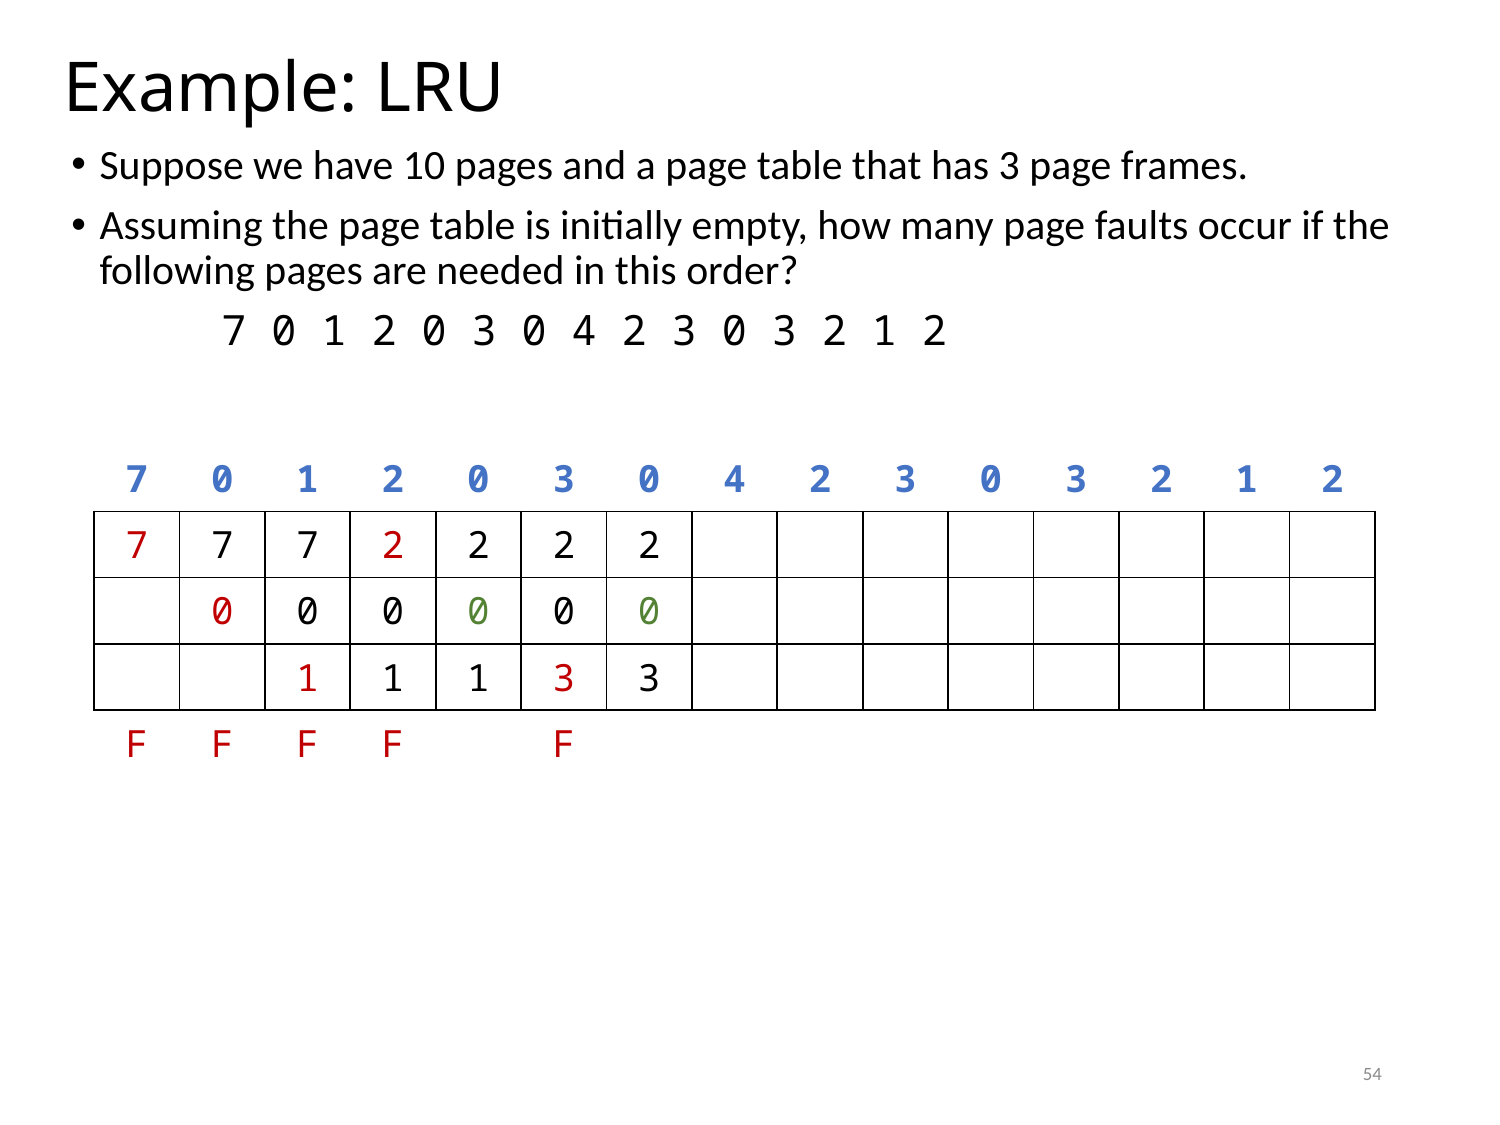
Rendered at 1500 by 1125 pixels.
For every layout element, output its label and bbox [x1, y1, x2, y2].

table_cell [949, 512, 1033, 577]
table_cell [351, 512, 435, 577]
table_header [94, 445, 1375, 511]
table_cell [607, 645, 691, 709]
table_cell [1120, 645, 1203, 709]
table_cell [1034, 512, 1118, 577]
table_cell [949, 645, 1033, 709]
table_cell [1205, 645, 1289, 709]
table_cell [864, 645, 947, 709]
table_cell [949, 578, 1033, 643]
table_cell [437, 512, 520, 577]
table_cell [522, 645, 606, 709]
table_cell [1120, 578, 1203, 643]
table_cell [266, 512, 349, 577]
table_cell [180, 645, 264, 709]
table_cell [351, 578, 435, 643]
table_cell [693, 512, 776, 577]
table_cell [693, 578, 776, 643]
table_cell [1205, 578, 1289, 643]
table_cell [778, 645, 862, 709]
title [48, 14, 1452, 164]
table_cell [95, 512, 179, 577]
table_cell [1290, 645, 1374, 709]
table_cell [864, 578, 947, 643]
table_cell [864, 512, 947, 577]
table_cell [1290, 578, 1374, 643]
list [56, 164, 1452, 1111]
table_cell [607, 512, 691, 577]
table_cell [266, 645, 349, 709]
table_cell [180, 512, 264, 577]
table_cell [95, 578, 179, 643]
table_cell [1034, 645, 1118, 709]
table_cell [1034, 578, 1118, 643]
table_cell [94, 711, 1375, 776]
table_cell [1120, 512, 1203, 577]
table_cell [522, 512, 606, 577]
table_cell [95, 645, 179, 709]
table_cell [180, 578, 264, 643]
table_cell [437, 645, 520, 709]
table_cell [1205, 512, 1289, 577]
table_cell [1290, 512, 1374, 577]
table_cell [351, 645, 435, 709]
table_cell [437, 578, 520, 643]
table_cell [778, 578, 862, 643]
table_cell [266, 578, 349, 643]
table_cell [778, 512, 862, 577]
slide_number [1059, 1042, 1397, 1103]
table_cell [693, 645, 776, 709]
table_cell [607, 578, 691, 643]
table_cell [522, 578, 606, 643]
